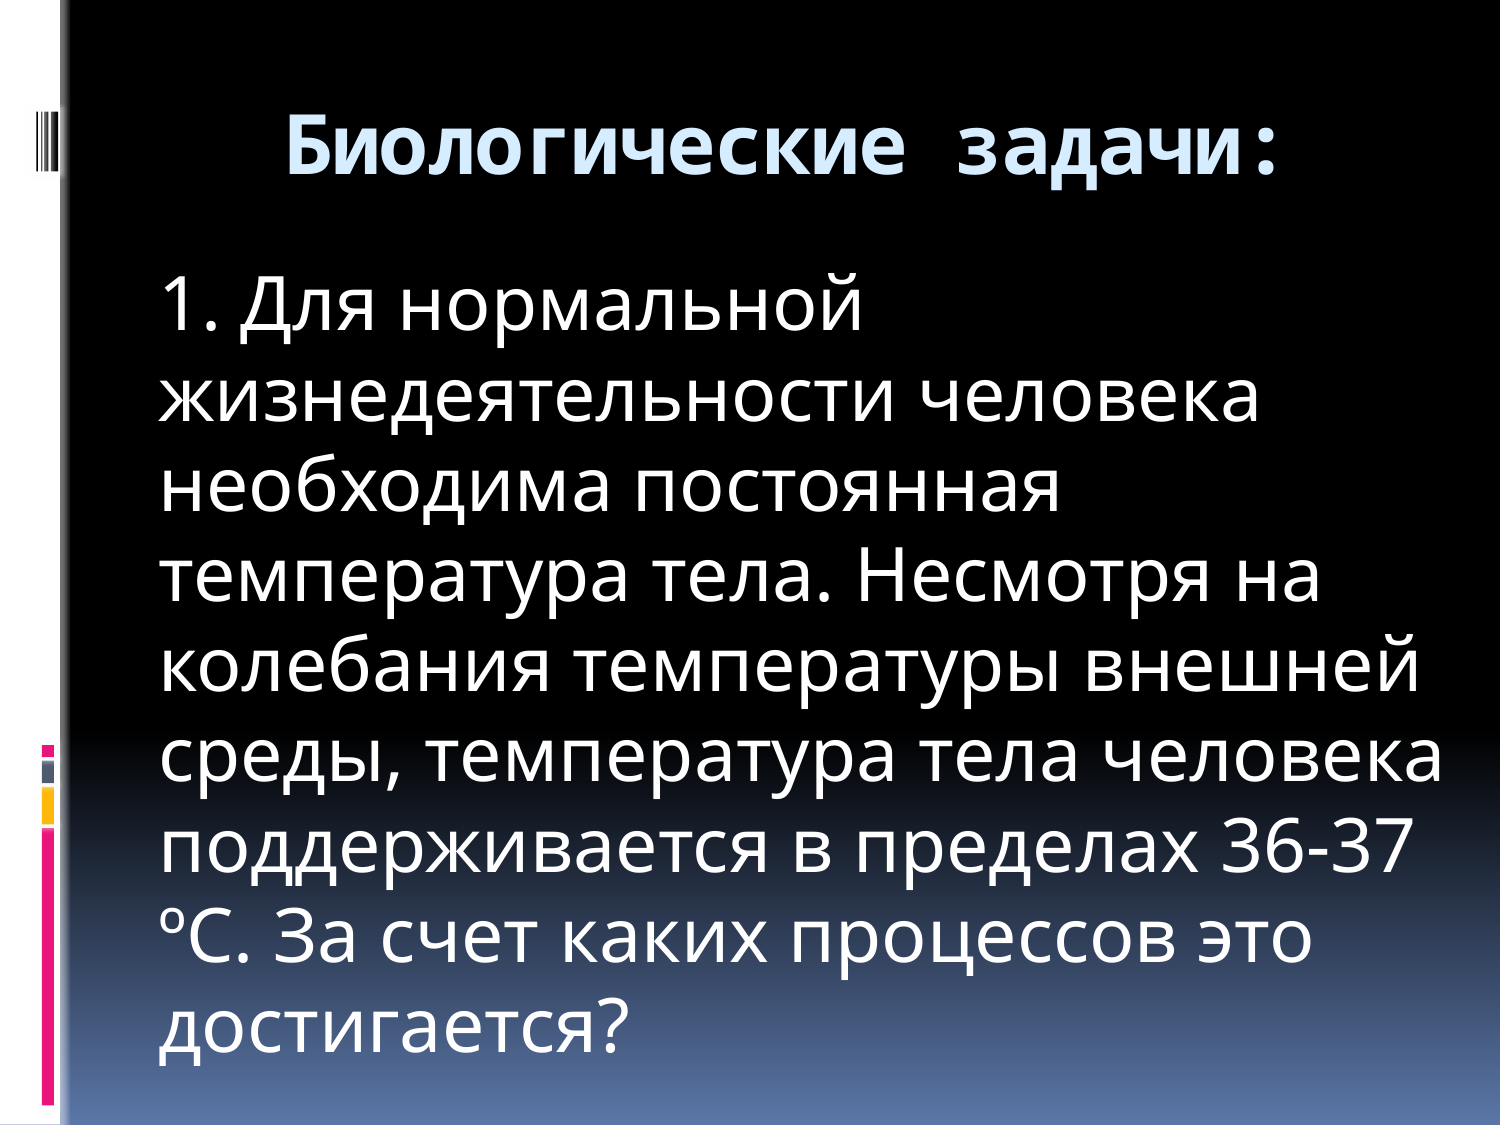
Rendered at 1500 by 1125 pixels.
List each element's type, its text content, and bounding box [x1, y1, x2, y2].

list 1. Для нормальной жизнедеятельности человека необходима постоянная температура тела. Несмотря на колебания температуры внешней среды, температура тела человека поддерживается в пределах 36-37 ºС. За счет каких процессов это достигается? [82, 246, 1465, 1090]
title Биологические задачи: [150, 83, 1425, 235]
